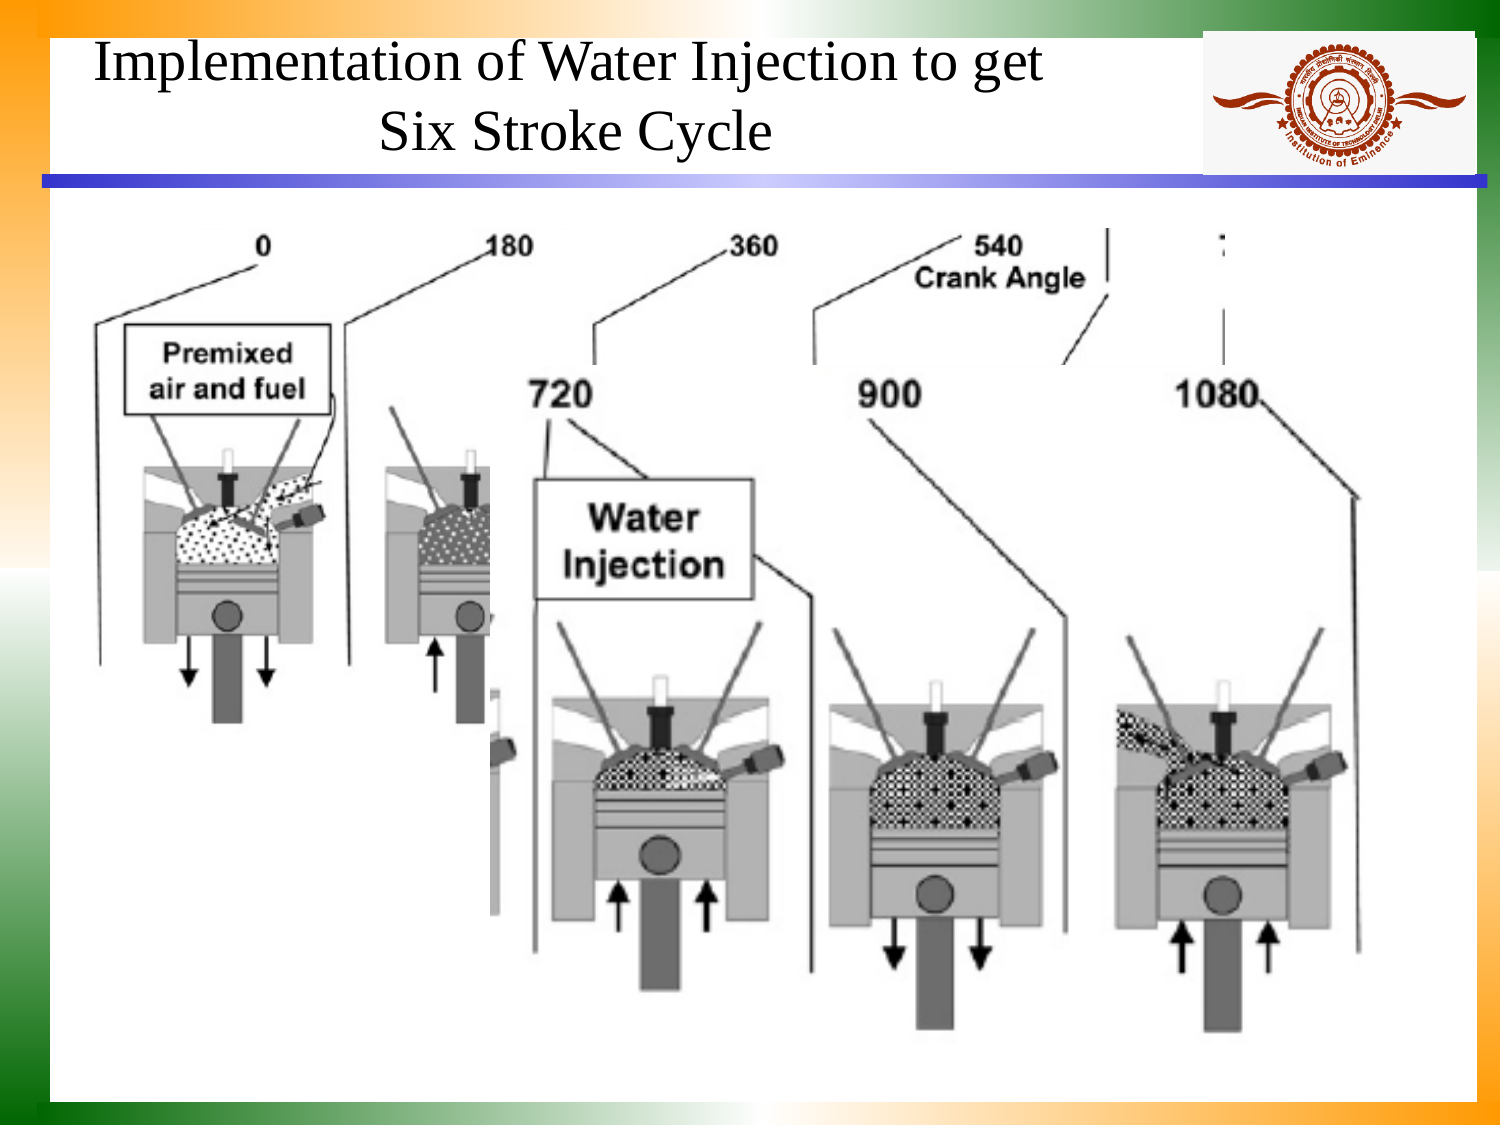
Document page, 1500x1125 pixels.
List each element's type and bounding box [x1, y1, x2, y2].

text_box [0, 0, 1500, 1125]
